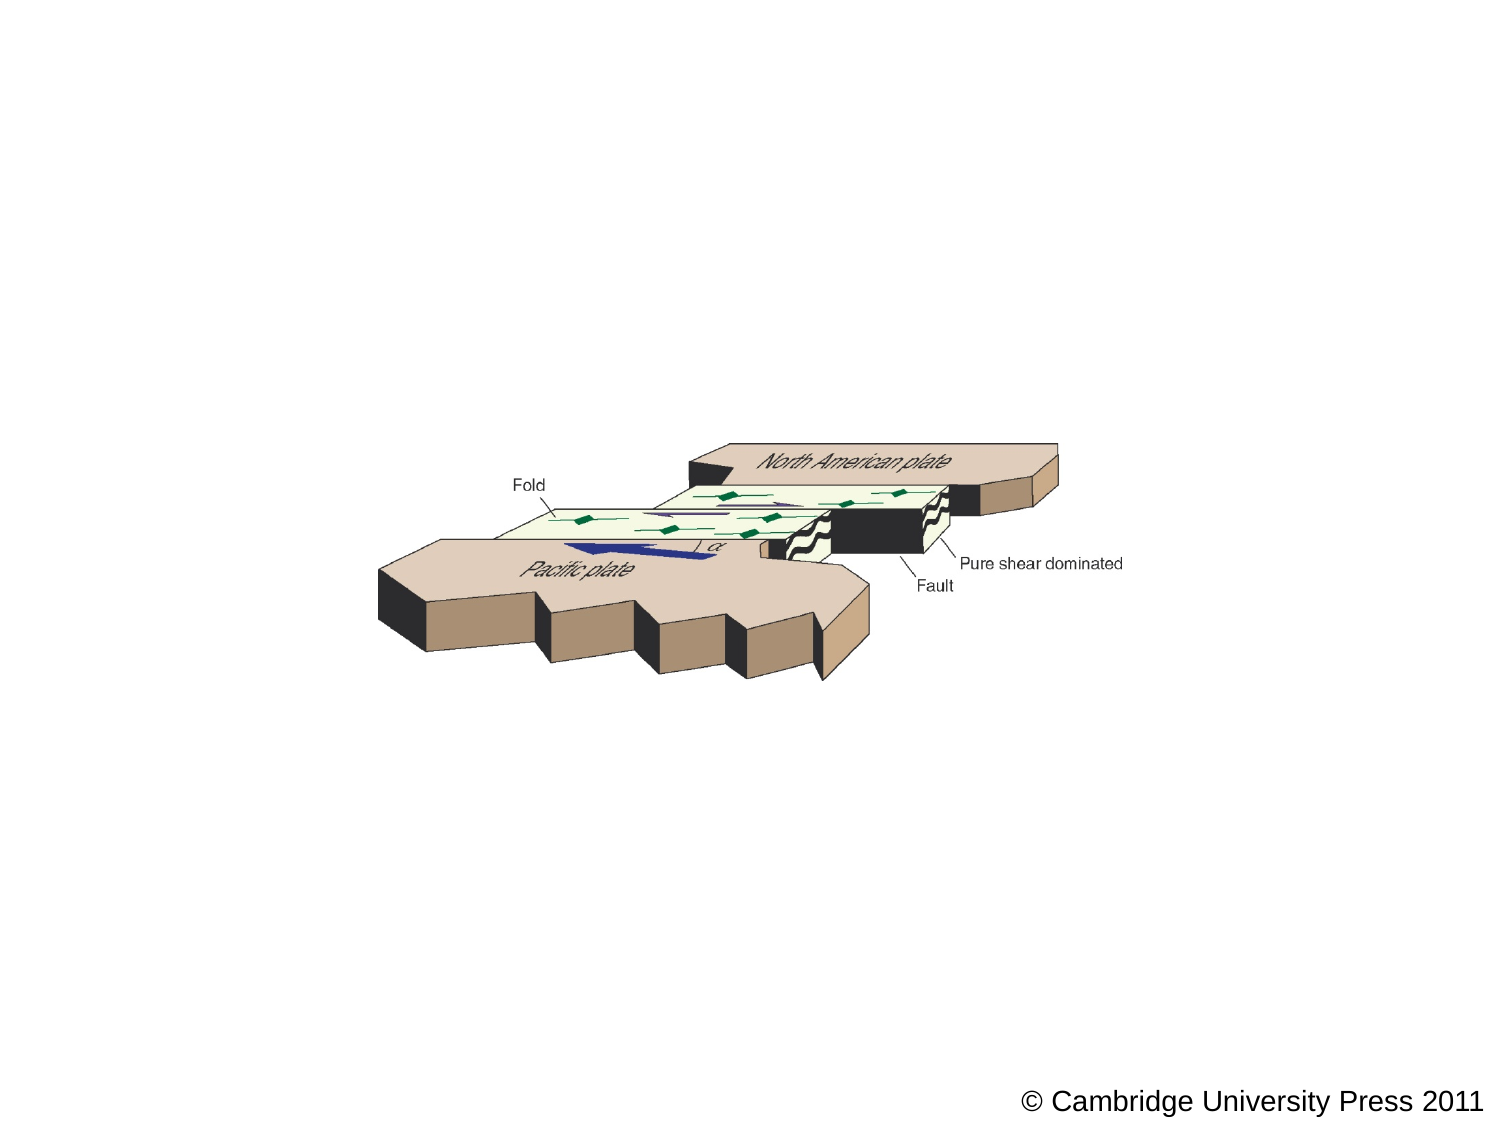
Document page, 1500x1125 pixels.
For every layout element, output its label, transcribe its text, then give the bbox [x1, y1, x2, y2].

text_box © Cambridge University Press 2011 [915, 1074, 1500, 1125]
picture [377, 443, 1123, 682]
